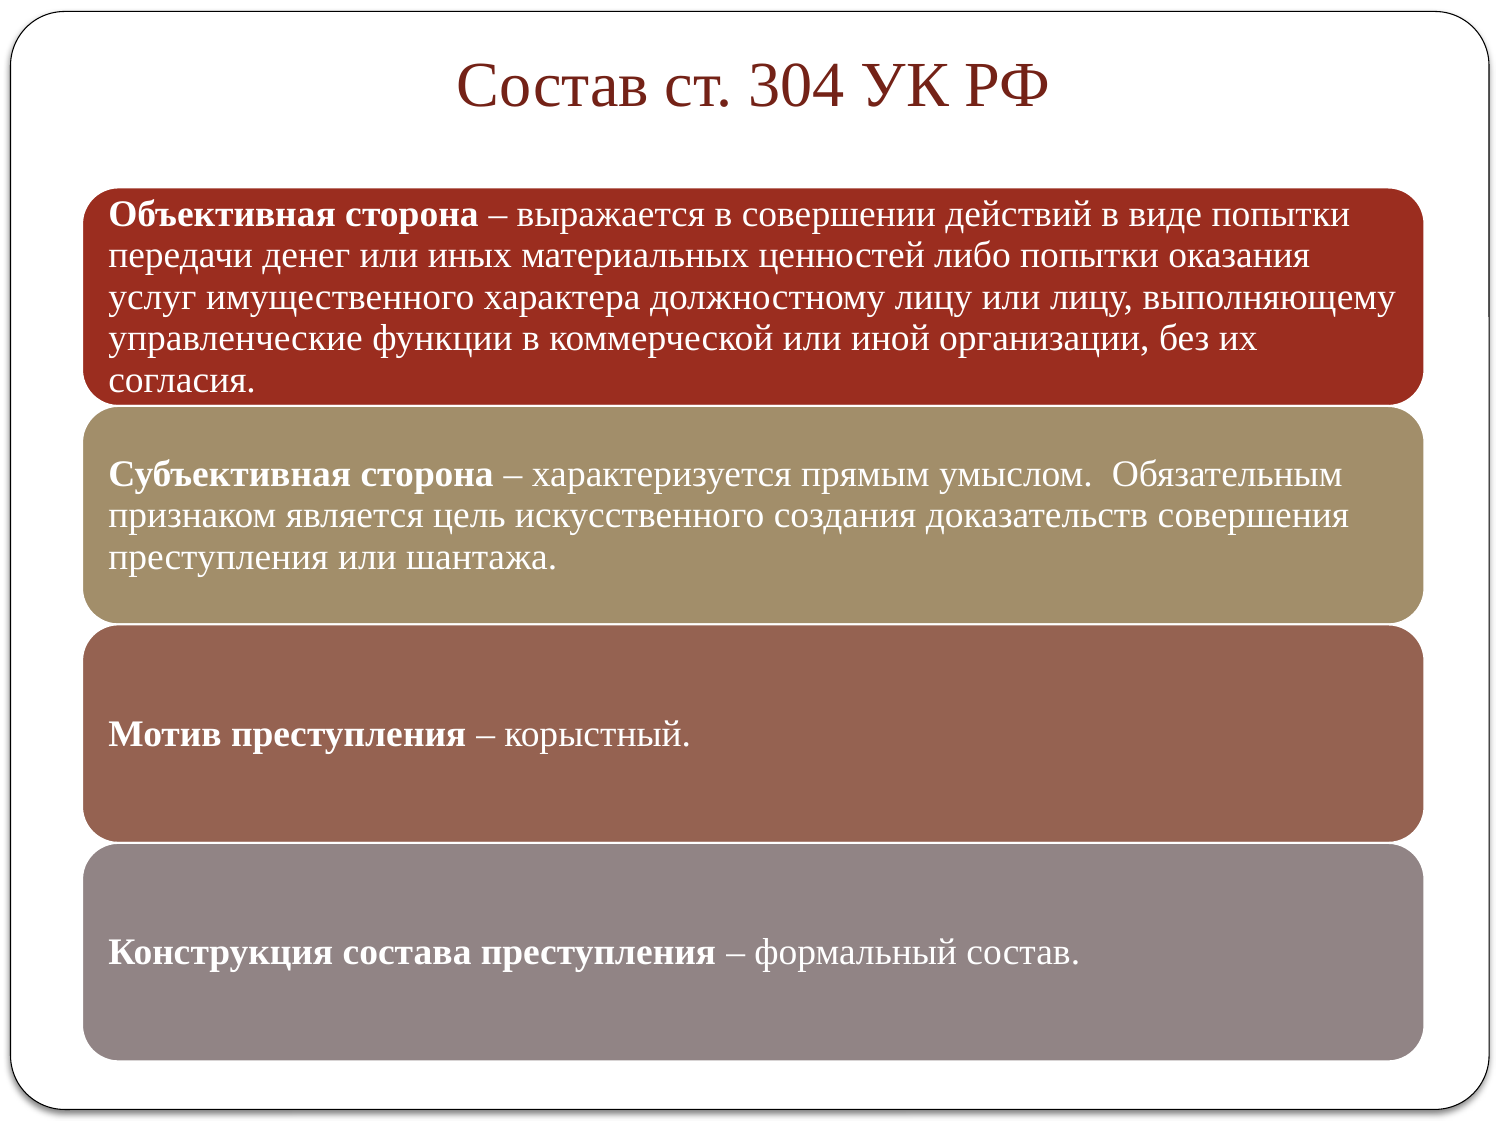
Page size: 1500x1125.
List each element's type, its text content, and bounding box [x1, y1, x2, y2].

title Состав ст. 304 УК РФ [82, 35, 1425, 135]
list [81, 187, 1425, 1062]
